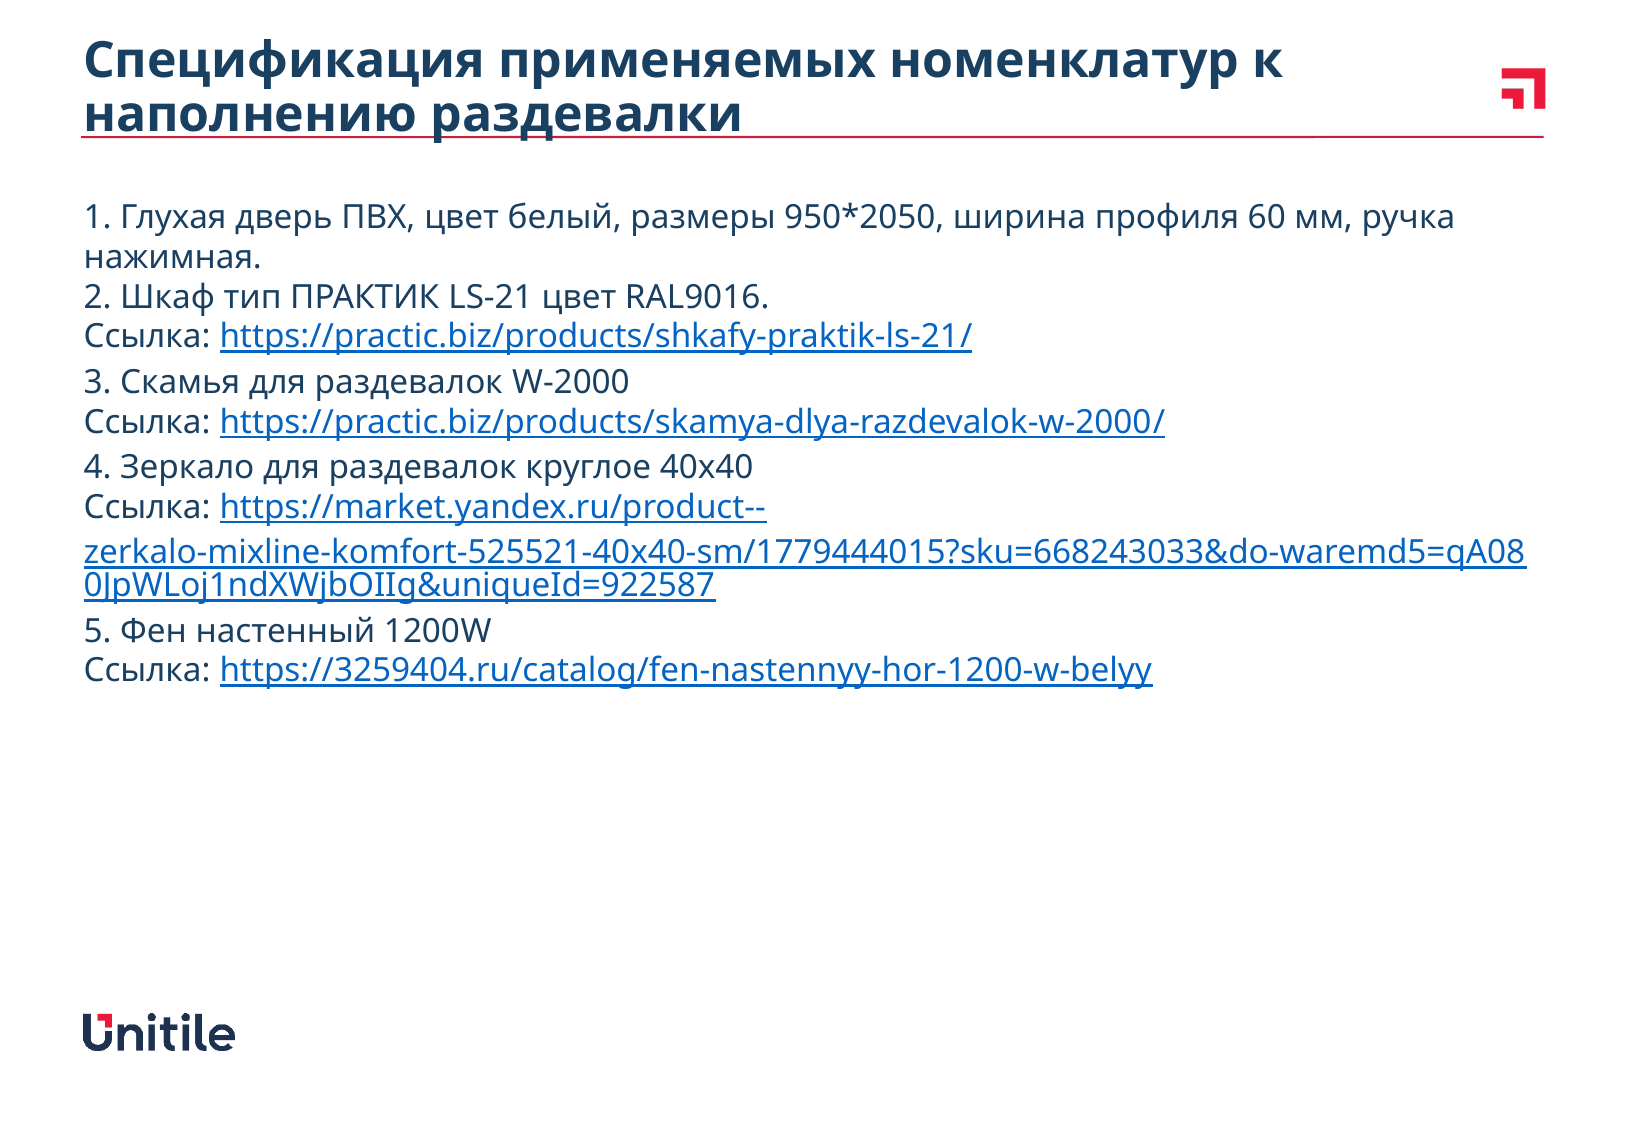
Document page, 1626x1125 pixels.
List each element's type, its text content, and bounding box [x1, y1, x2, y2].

text_box 1. Глухая дверь ПВХ, цвет белый, размеры 950*2050, ширина профиля 60 мм, ручка нажимная. 2. Шкаф тип ПРАКТИК LS-21 цвет RAL9016. Ссылка: https://practic.biz/products/shkafy-praktik-ls-21/ 3. Скамья для раздевалок W-2000 Ссылка: https://practic.biz/products/skamya-dlya-razdevalok-w-2000/ 4. Зеркало для раздевалок круглое 40х40 Ссылка: https://market.yandex.ru/product--zerkalo-mixline-komfort-525521-40x40-sm/1779444015?sku=668243033&do-waremd5=qA080JpWLoj1ndXWjbOIIg&uniqueId=922587 5. Фен настенный 1200W Ссылка: https://3259404.ru/catalog/fen-nastennyy-hor-1200-w-belyy [68, 187, 1549, 1028]
picture [83, 1028, 235, 1051]
title Спецификация применяемых номенклатур к наполнению раздевалки [83, 39, 1492, 137]
picture [1492, 58, 1556, 118]
